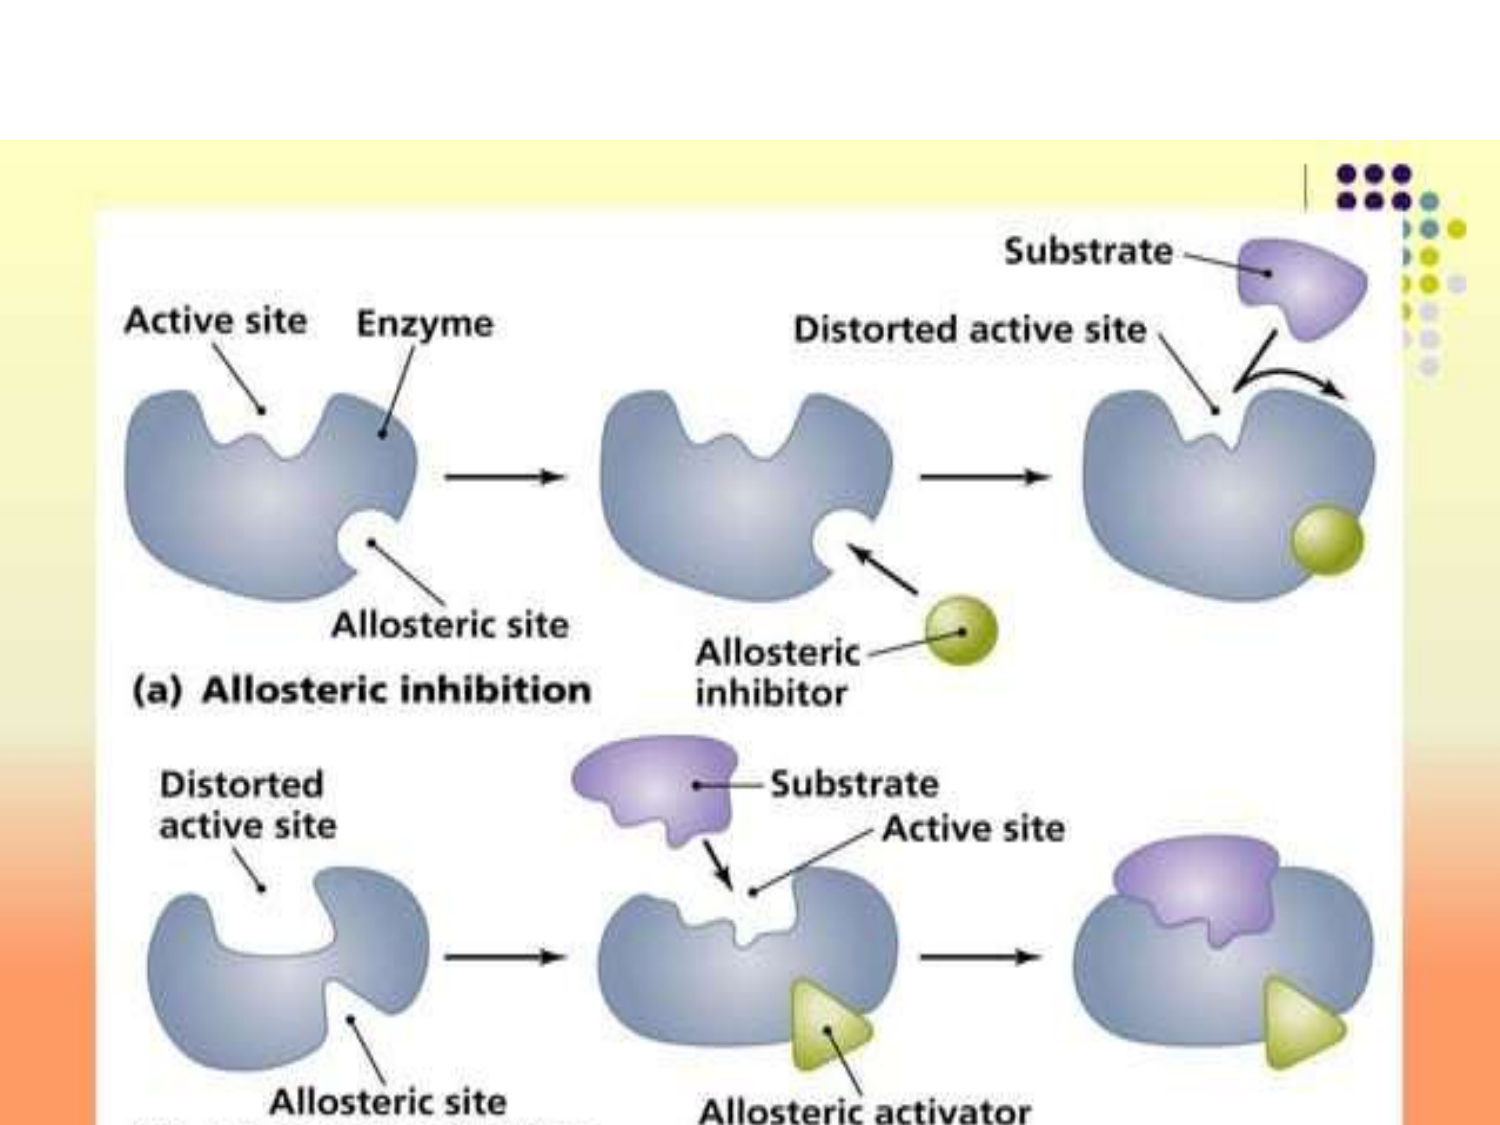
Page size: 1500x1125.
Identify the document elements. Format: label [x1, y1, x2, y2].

picture [0, 139, 1500, 1125]
